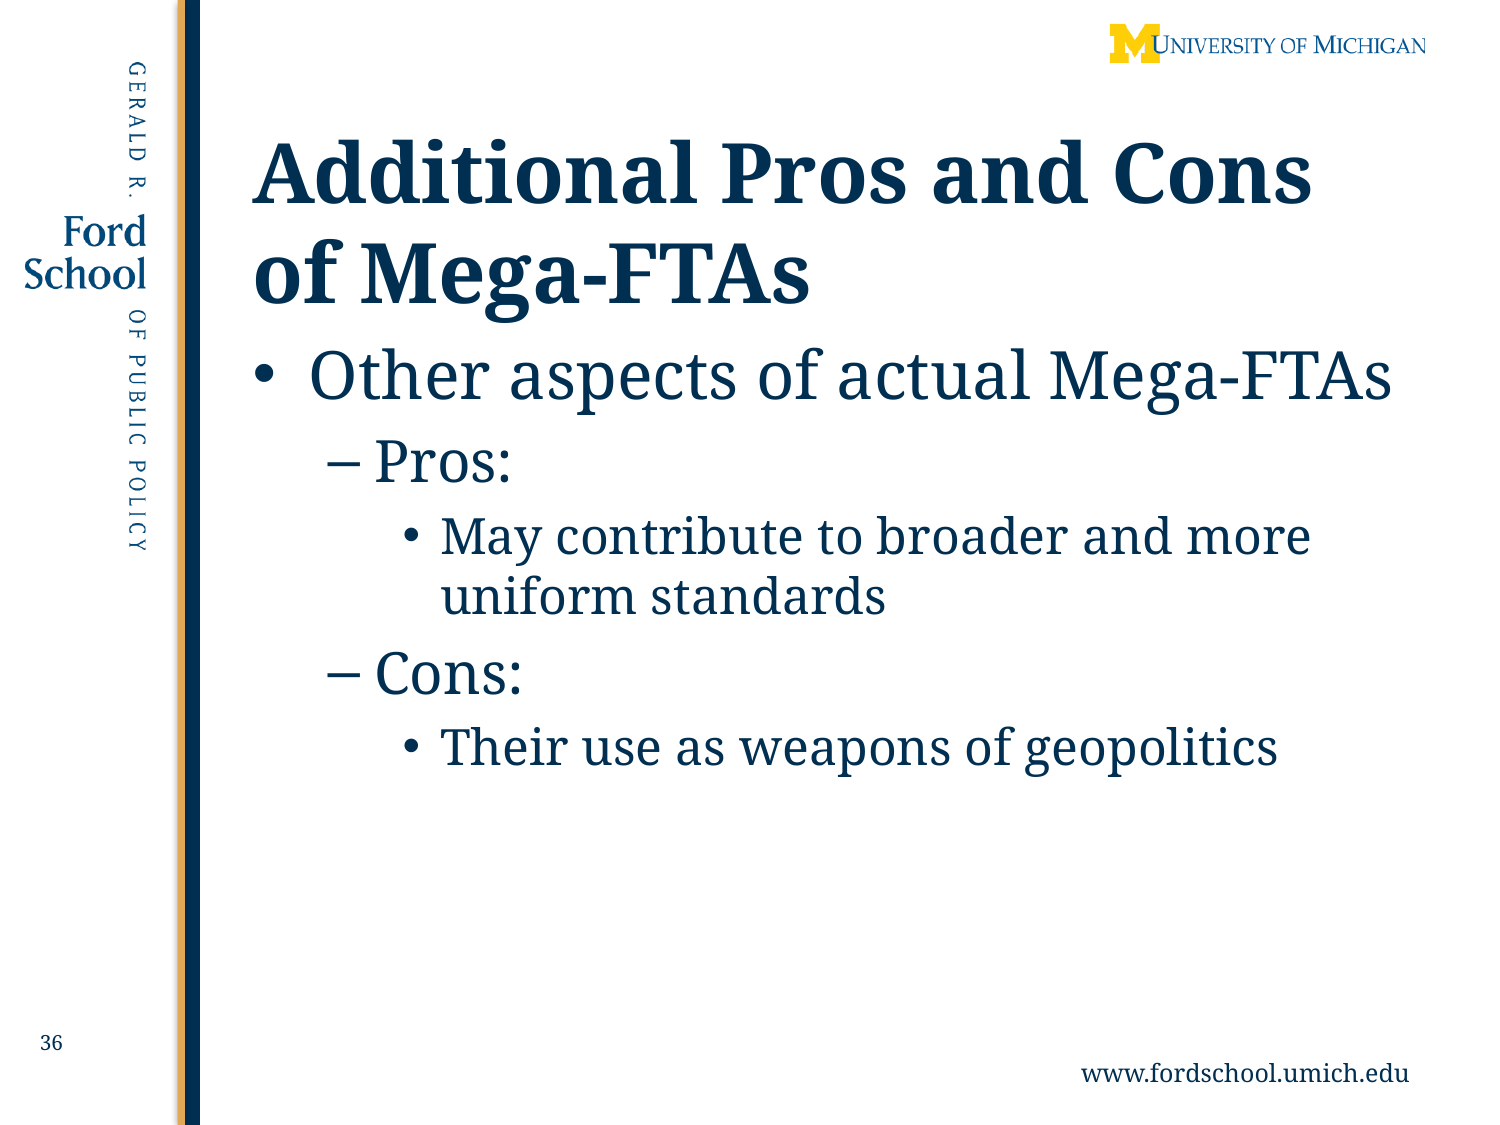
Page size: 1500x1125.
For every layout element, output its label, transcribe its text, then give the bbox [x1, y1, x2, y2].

slide_number 36 [24, 1022, 163, 1073]
title Additional Pros and Cons of Mega-FTAs [237, 112, 1426, 298]
list Other aspects of actual Mega-FTAs Pros: May contribute to broader and more uniform standards Cons: Their use as weapons of geopolitics [237, 324, 1426, 797]
